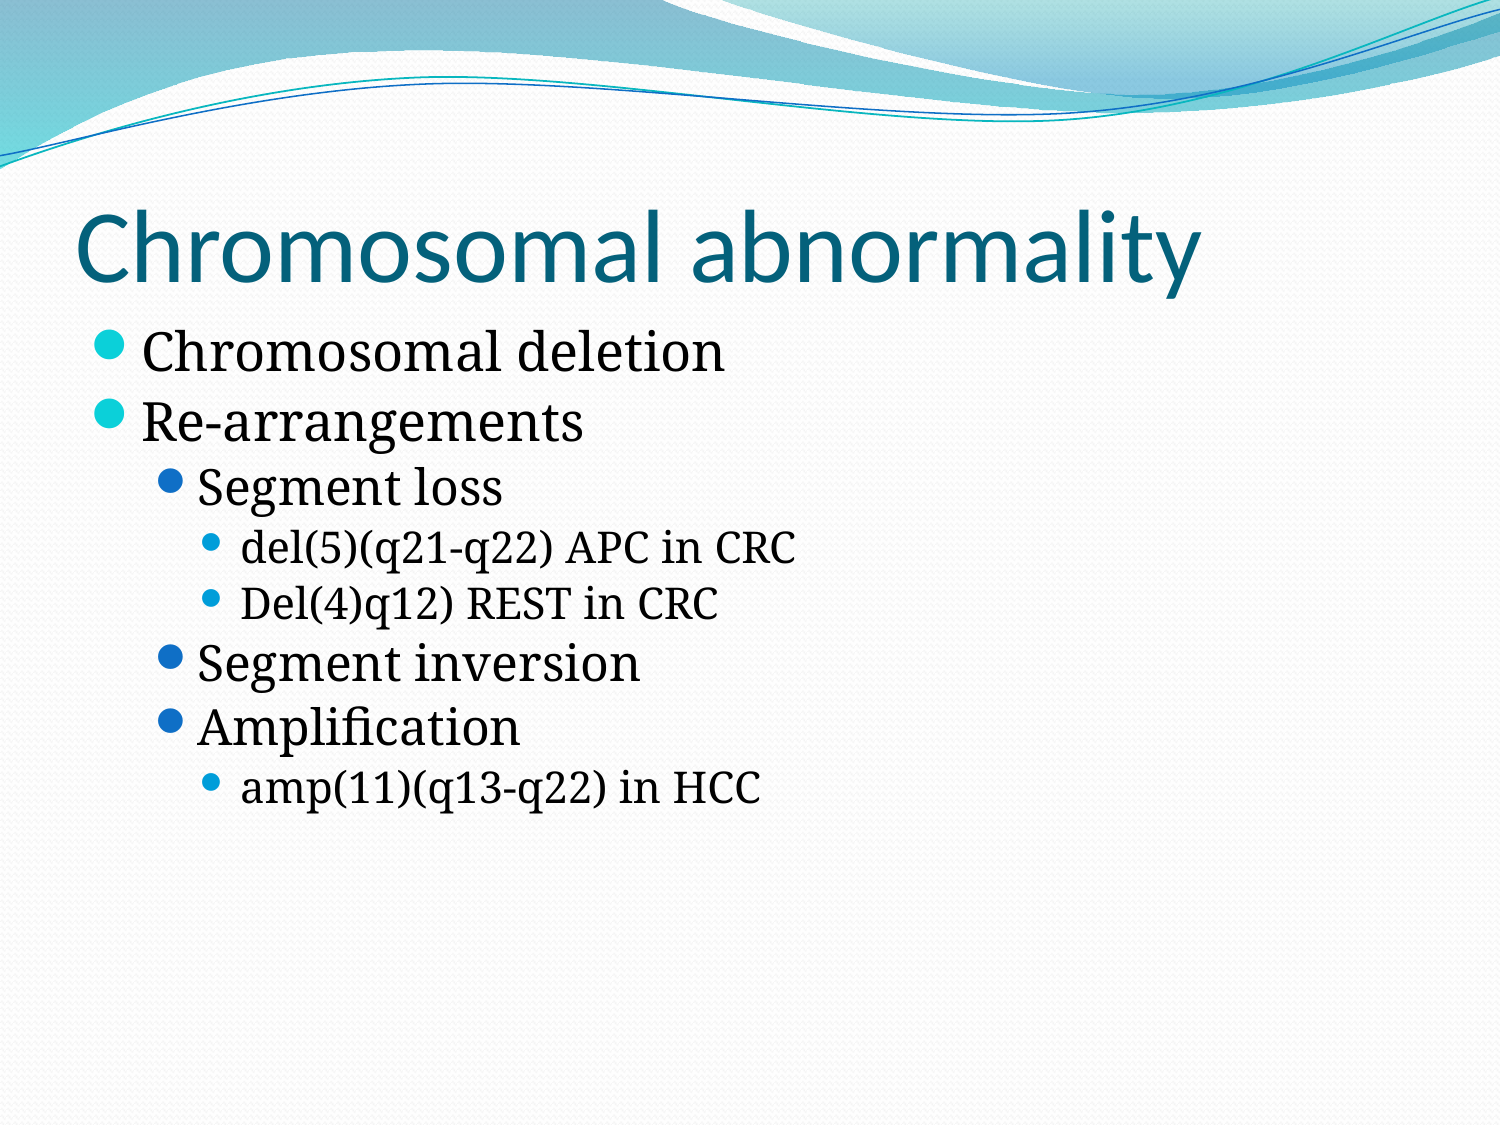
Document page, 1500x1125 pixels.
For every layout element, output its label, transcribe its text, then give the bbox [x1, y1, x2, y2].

list Chromosomal deletion Re-arrangements Segment loss del(5)(q21-q22) APC in CRC Del(4)q12) REST in CRC Segment inversion Amplification amp(11)(q13-q22) in HCC [75, 317, 1425, 1038]
title Chromosomal abnormality [75, 115, 1425, 304]
